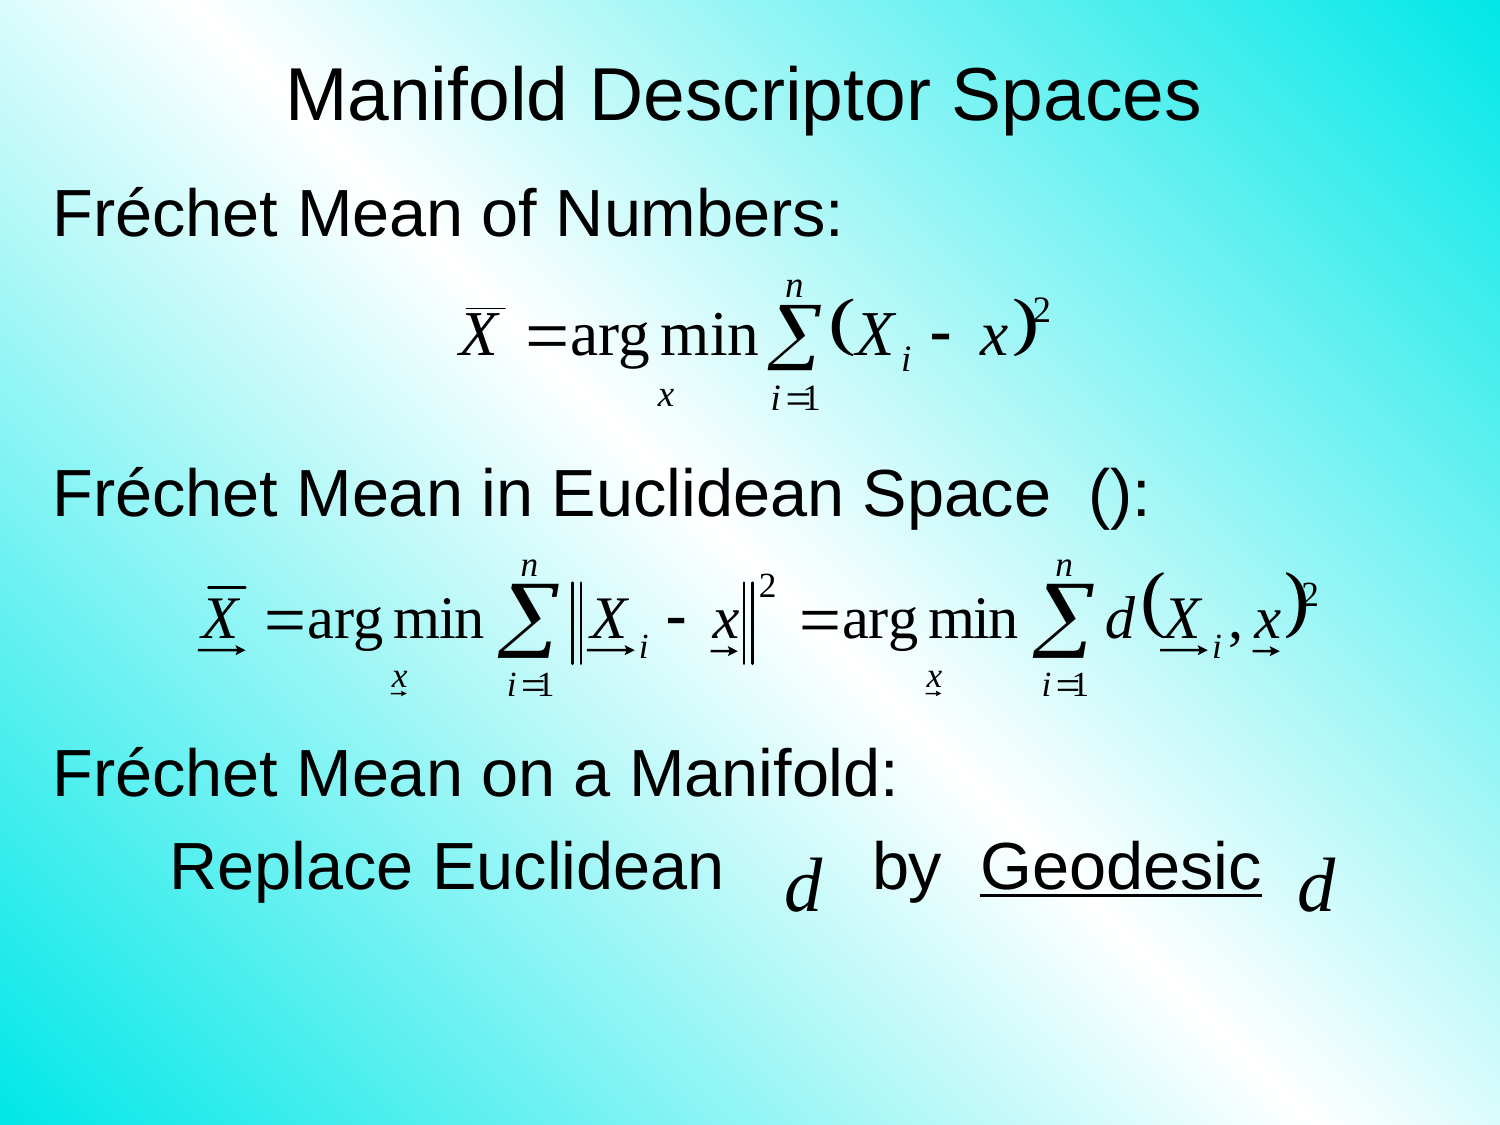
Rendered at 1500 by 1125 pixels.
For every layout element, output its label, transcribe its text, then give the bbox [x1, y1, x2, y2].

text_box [1292, 849, 1351, 921]
title Manifold Descriptor Spaces [50, 50, 1438, 131]
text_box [779, 849, 838, 921]
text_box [187, 537, 1336, 710]
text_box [449, 262, 1063, 418]
